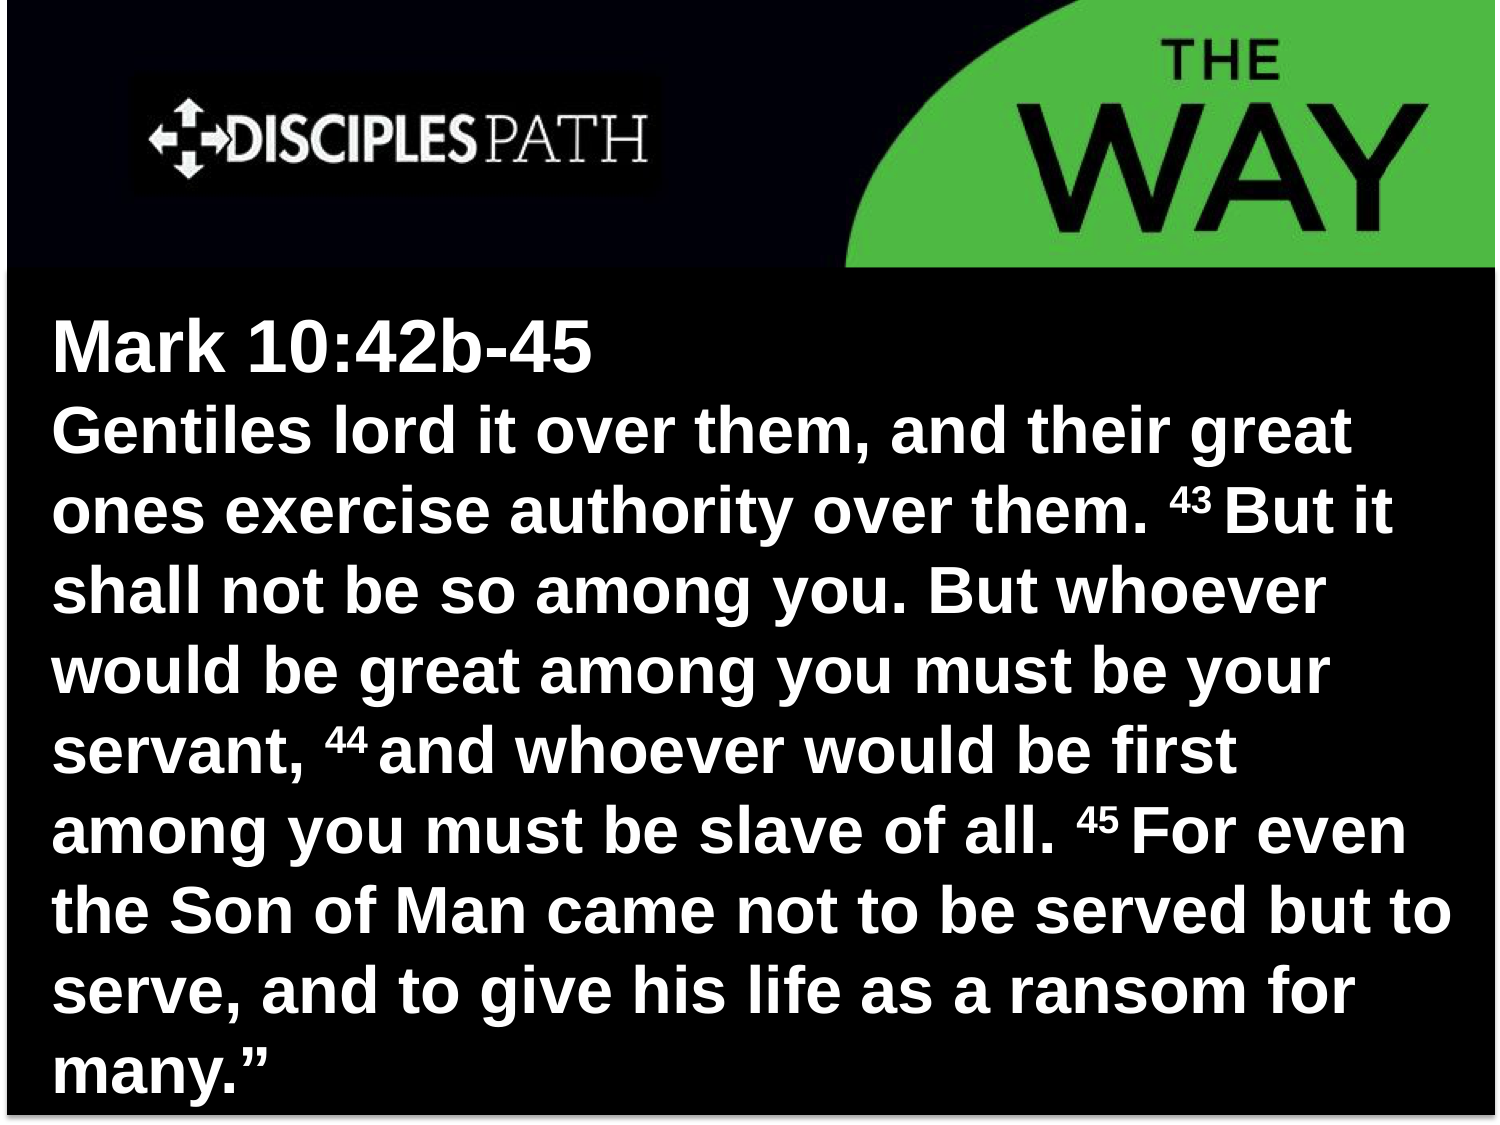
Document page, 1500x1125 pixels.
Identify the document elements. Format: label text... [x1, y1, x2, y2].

picture [0, 0, 1500, 1125]
text_box Mark 10:42b-45 Gentiles lord it over them, and their great ones exercise authority over them. 43 But it shall not be so among you. But whoever would be great among you must be your servant, 44 and whoever would be first among you must be slave of all. 45 For even the Son of Man came not to be served but to serve, and to give his life as a ransom for many.” [36, 289, 1486, 1125]
